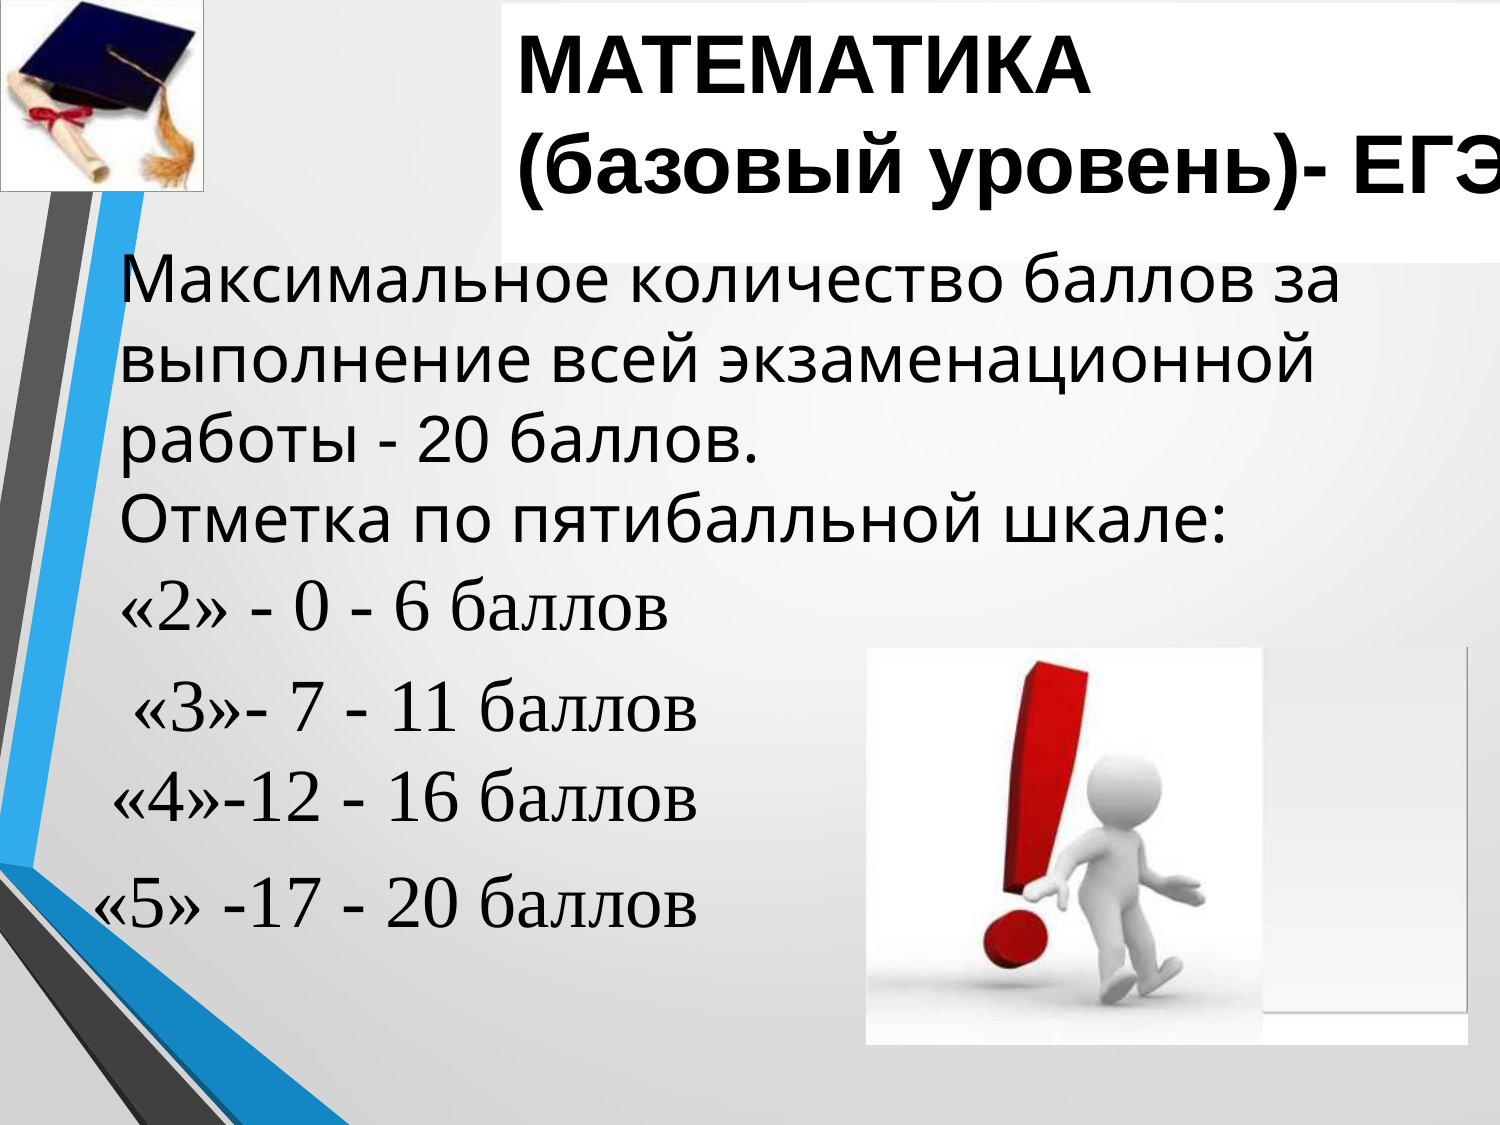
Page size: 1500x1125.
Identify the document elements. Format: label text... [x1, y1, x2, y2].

text_box «3»- 7 - 11 баллов «4»-12 - 16 баллов [29, 648, 715, 844]
text_box «5» -17 - 20 баллов [76, 845, 827, 991]
text_box МАТЕМАТИКА (базовый уровень)- ЕГЭ [501, 3, 1500, 263]
text_box Максимальное количество баллов за выполнение всей экзаменационной работы - 20 баллов. Отметка по пятибалльной шкале: «2» - 0 - 6 баллов [103, 48, 1436, 698]
picture [0, 0, 204, 192]
picture [866, 647, 1468, 1045]
